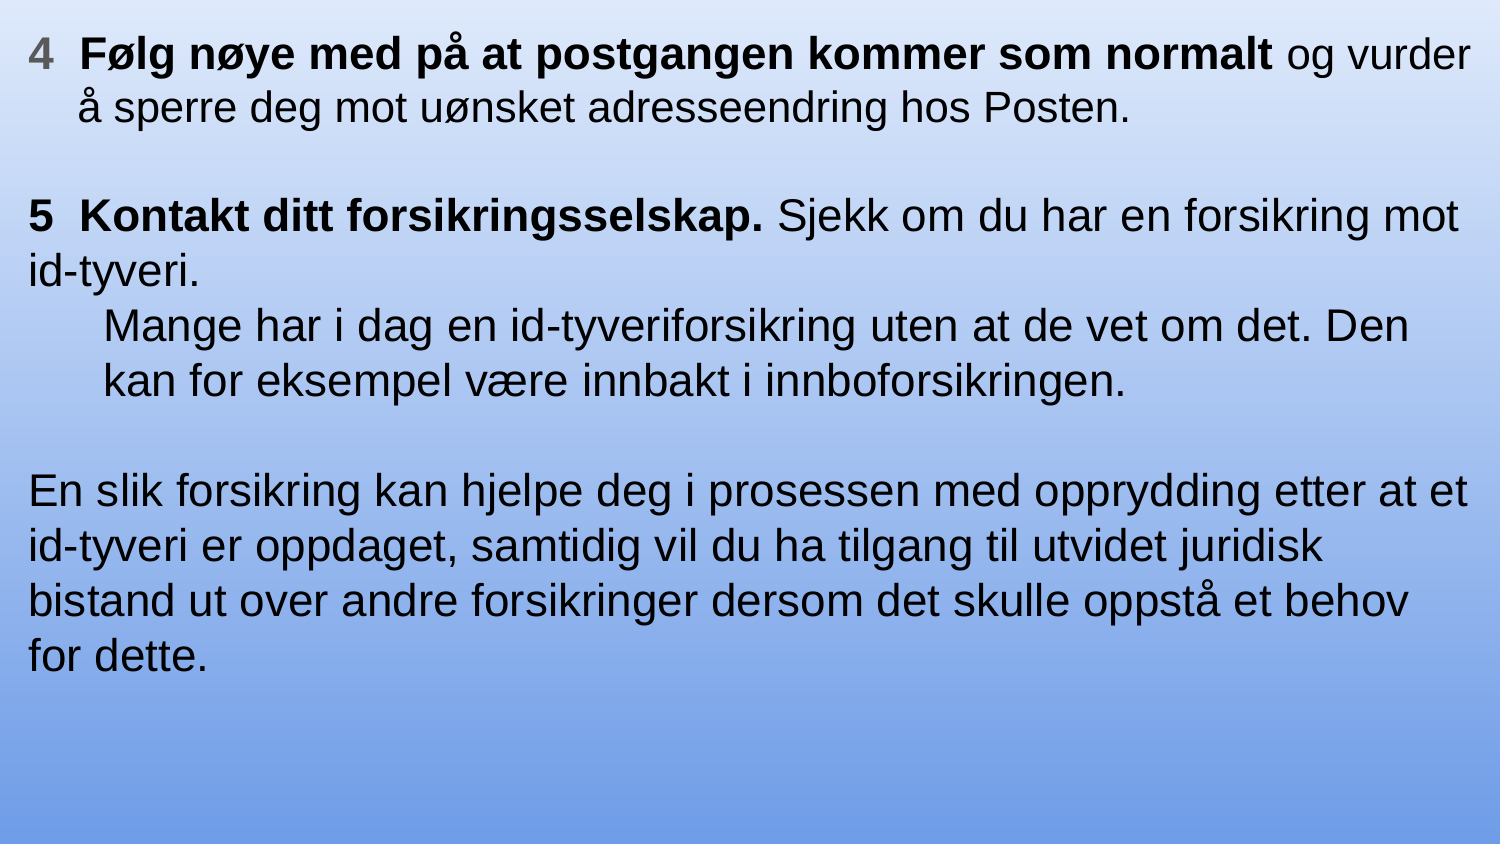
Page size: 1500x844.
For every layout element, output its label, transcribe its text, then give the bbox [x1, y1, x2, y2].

text_box 4 Følg nøye med på at postgangen kommer som normalt og vurder å sperre deg mot uønsket adresseendring hos Posten. 5 Kontakt ditt forsikringsselskap. Sjekk om du har en forsikring mot id-tyveri. Mange har i dag en id-tyveriforsikring uten at de vet om det. Den kan for eksempel være innbakt i innboforsikringen. En slik forsikring kan hjelpe deg i prosessen med opprydding etter at et id-tyveri er oppdaget, samtidig vil du ha tilgang til utvidet juridisk bistand ut over andre forsikringer dersom det skulle oppstå et behov for dette. [13, 8, 1487, 835]
